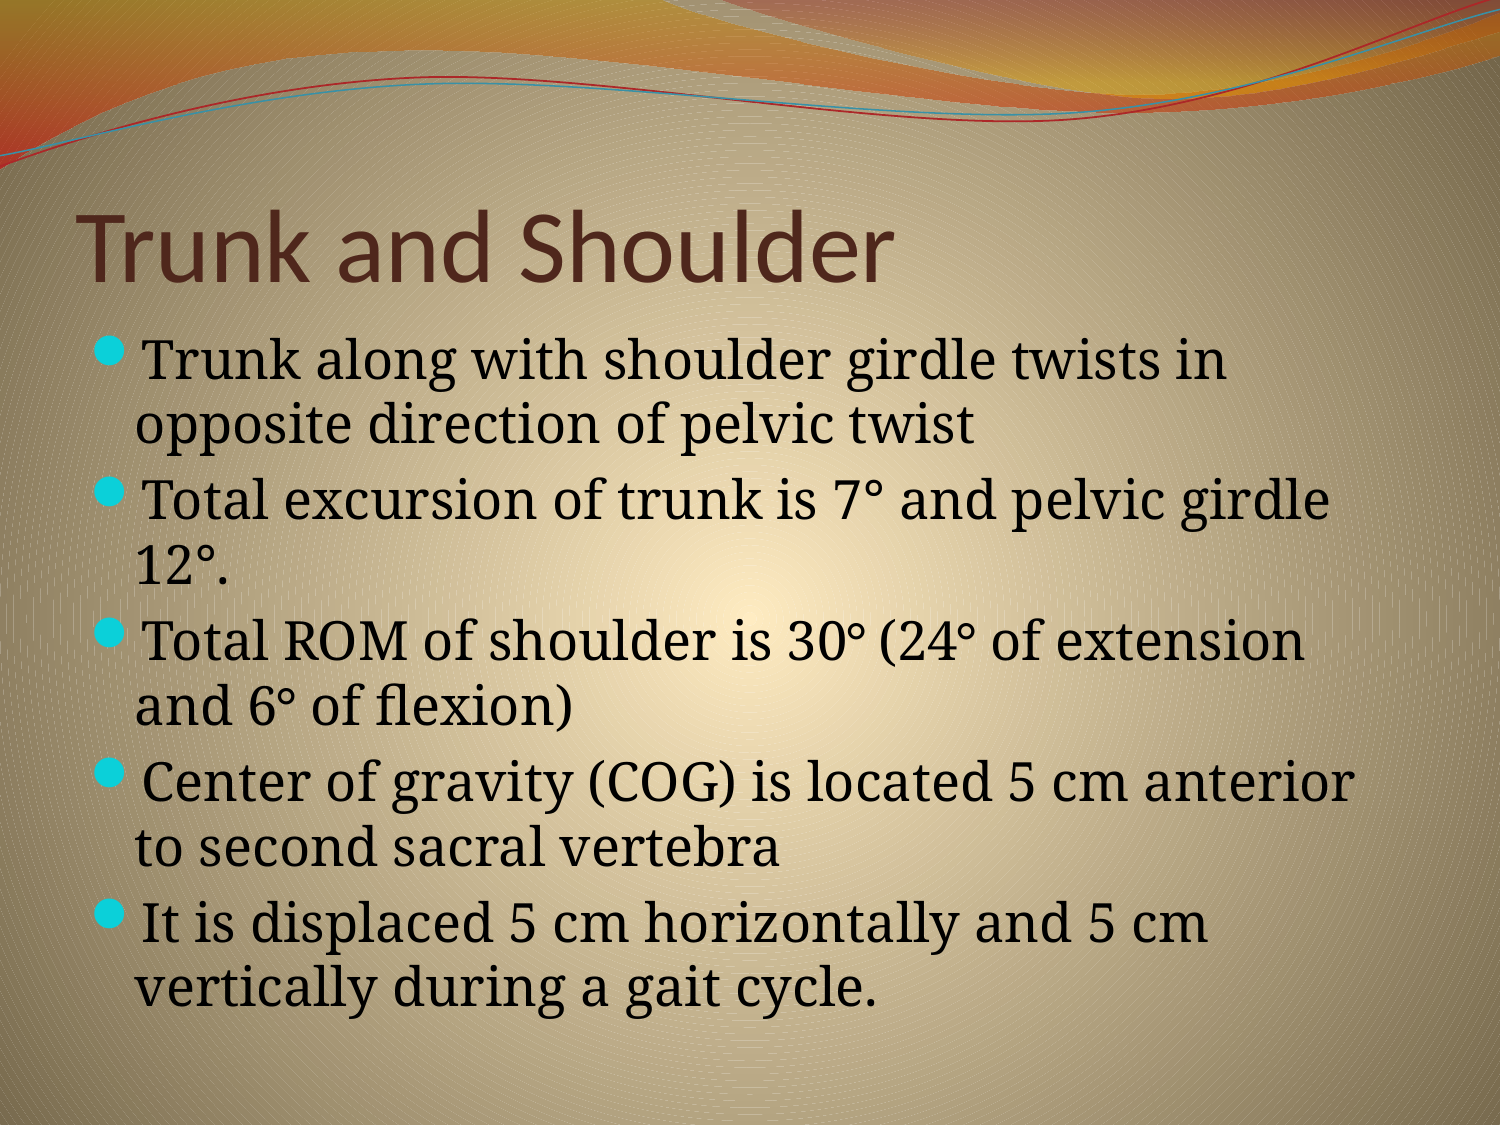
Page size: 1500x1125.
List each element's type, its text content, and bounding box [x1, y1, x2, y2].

title Trunk and Shoulder [74, 115, 1426, 304]
list Trunk along with shoulder girdle twists in opposite direction of pelvic twist Total excursion of trunk is 7° and pelvic girdle 12°. Total ROM of shoulder is 30° (24° of extension and 6° of flexion) Center of gravity (COG) is located 5 cm anterior to second sacral vertebra It is displaced 5 cm horizontally and 5 cm vertically during a gait cycle. [74, 317, 1426, 1038]
